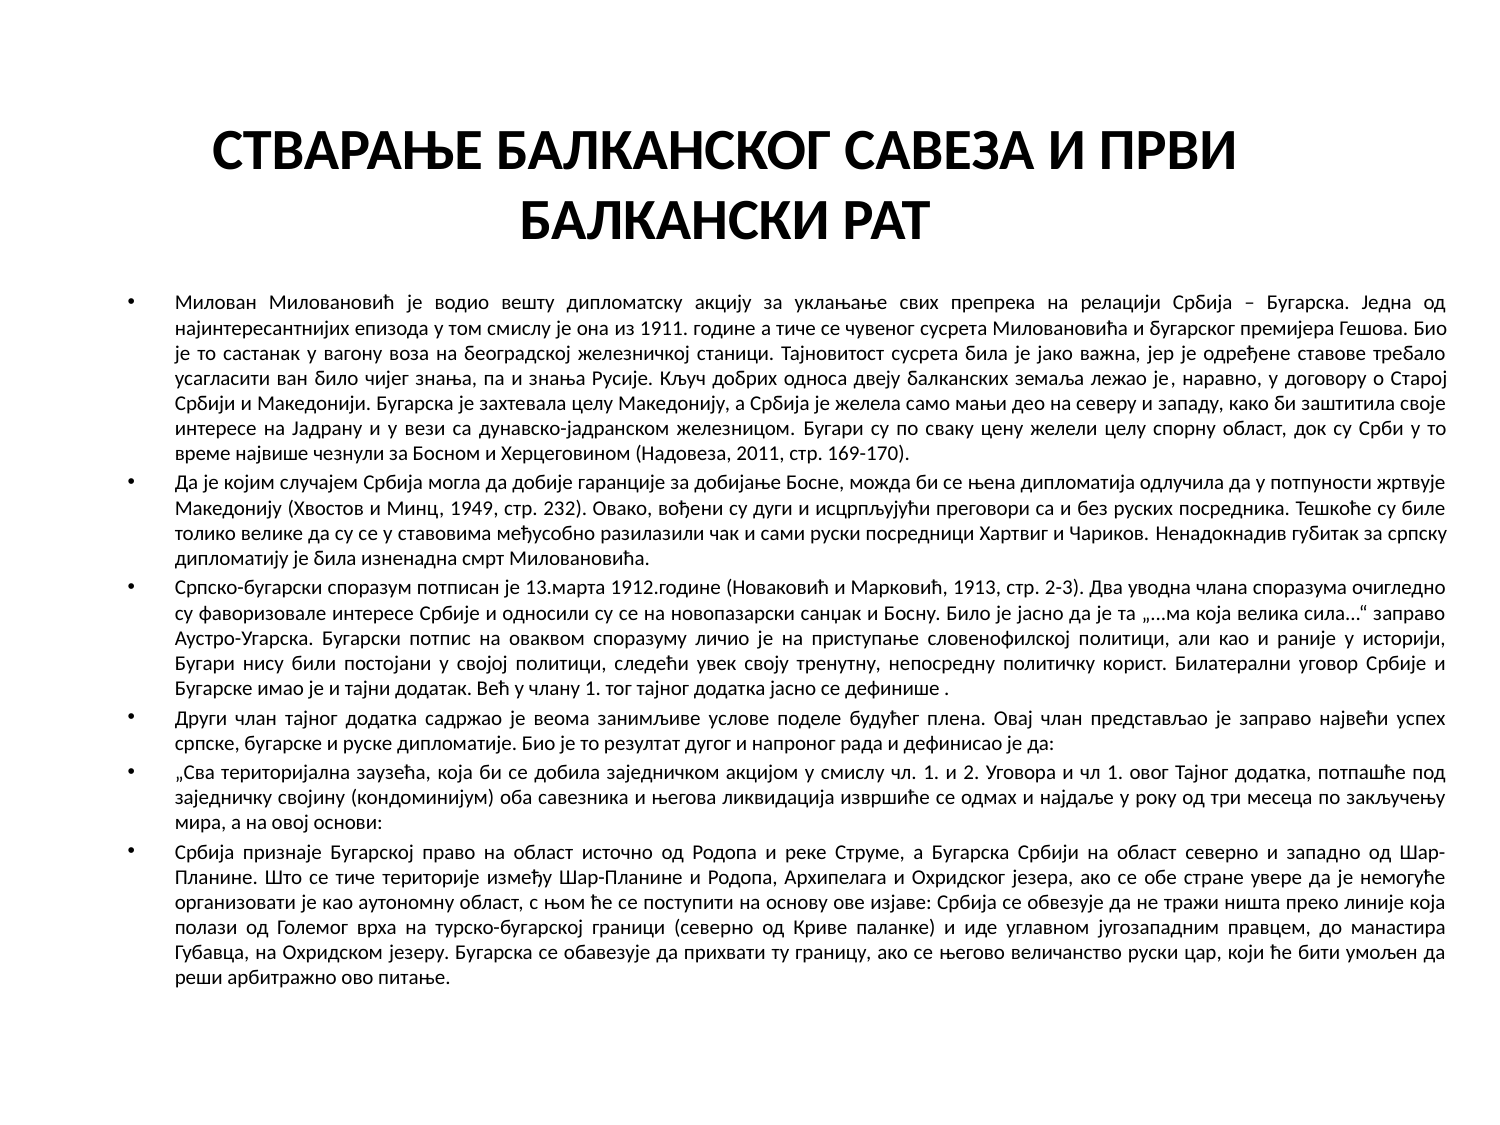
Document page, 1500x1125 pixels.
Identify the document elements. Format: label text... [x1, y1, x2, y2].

text_box [500, 532, 531, 593]
title СТВАРАЊЕ БАЛКАНСКОГ САВЕЗА И ПРВИ БАЛКАНСКИ РАТ [50, 87, 1400, 275]
list Милован Миловановић је водио вешту дипломатску акцију за уклањање свих препрека на релацији Србија – Бугарска. Једна од најинтересантнијих епизода у том смислу је она из 1911. године а тиче се чувеног сусрета Миловановића и бугарског премијера Гешова. Био је то састанак у вагону воза на београдској железничкој станици. Тајновитост сусрета била је јако важна, јер је одређене ставове требало усагласити ван било чијег знања, па и знања Русије. Кључ добрих односа двеју балканских земаља лежао је, наравно, у договору о Старој Србији и Македонији. Бугарска је захтевала целу Македонију, а Србија је желела само мањи део на северу и западу, како би заштитила своје интересе на Јадрану и у вези са дунавско-јадранском железницом. Бугари су по сваку цену желели целу спорну област, док су Срби у то време највише чезнули за Босном и Херцеговином (Надовеза, 2011, стр. 169-170). Да је којим случајем Србија могла да добије гаранције за добијање Босне, можда би се њена дипломатија одлучила да у потпуности жртвује Македонију (Хвостов и Минц, 1949, стр. 232). Овако, вођени су дуги и исцрпљујући преговори са и без руских посредника. Тешкоће су биле толико велике да су се у ставовима међусобно разилазили чак и сами руски посредници Хартвиг и Чариков. Ненадокнадив губитак за српску дипломатију је била изненадна смрт Миловановића. Српско-бугарски споразум потписан је 13.марта 1912.године (Новаковић и Марковић, 1913, стр. 2-3). Два уводна члана споразума очигледно су фаворизовале интересе Србије и односили су се на новопазарски санџак и Босну. Било је јасно да је та „...ма која велика сила...“ заправо Аустро-Угарска. Бугарски потпис на оваквом споразуму личио је на приступање словенофилској политици, али као и раније у историји, Бугари нису били постојани у својој политици, следећи увек своју тренутну, непосредну политичку корист. Билатерални уговор Србије и Бугарске имао је и тајни додатак. Већ у члану 1. тог тајног додатка јасно се дефинише . Други члан тајног додатка садржао је веома занимљиве услове поделе будућег плена. Овај члан представљао је заправо највећи успех српске, бугарске и руске дипломатије. Био је то резултат дугог и напроног рада и дефинисао је да: „Сва територијална заузећа, која би се добила заједничком акцијом у смислу чл. 1. и 2. Уговора и чл 1. овог Тајног додатка, потпашће под заједничку својину (кондоминијум) оба савезника и његова ликвидација извршиће се одмах и најдаље у року од три месеца по закључењу мира, а на овој основи: Србија признаје Бугарској право на област источно од Родопа и реке Струме, а Бугарска Србији на област северно и западно од Шар-Планине. Што се тиче територије између Шар-Планине и Родопа, Архипелага и Охридског језера, ако се обе стране увере да је немогуће организовати је као аутономну област, с њом ће се поступити на основу ове изјаве: Србија се обвезује да не тражи ништа преко линије која полази од Големог врха на турско-бугарској граници (северно од Криве паланке) и иде углавном југозападним правцем, до манастира Губавца, на Охридском језеру. Бугарска се обавезује да прихвати ту границу, ако се његово величанство руски цар, који ће бити умољен да реши арбитражно ово питање. [112, 262, 1463, 1005]
